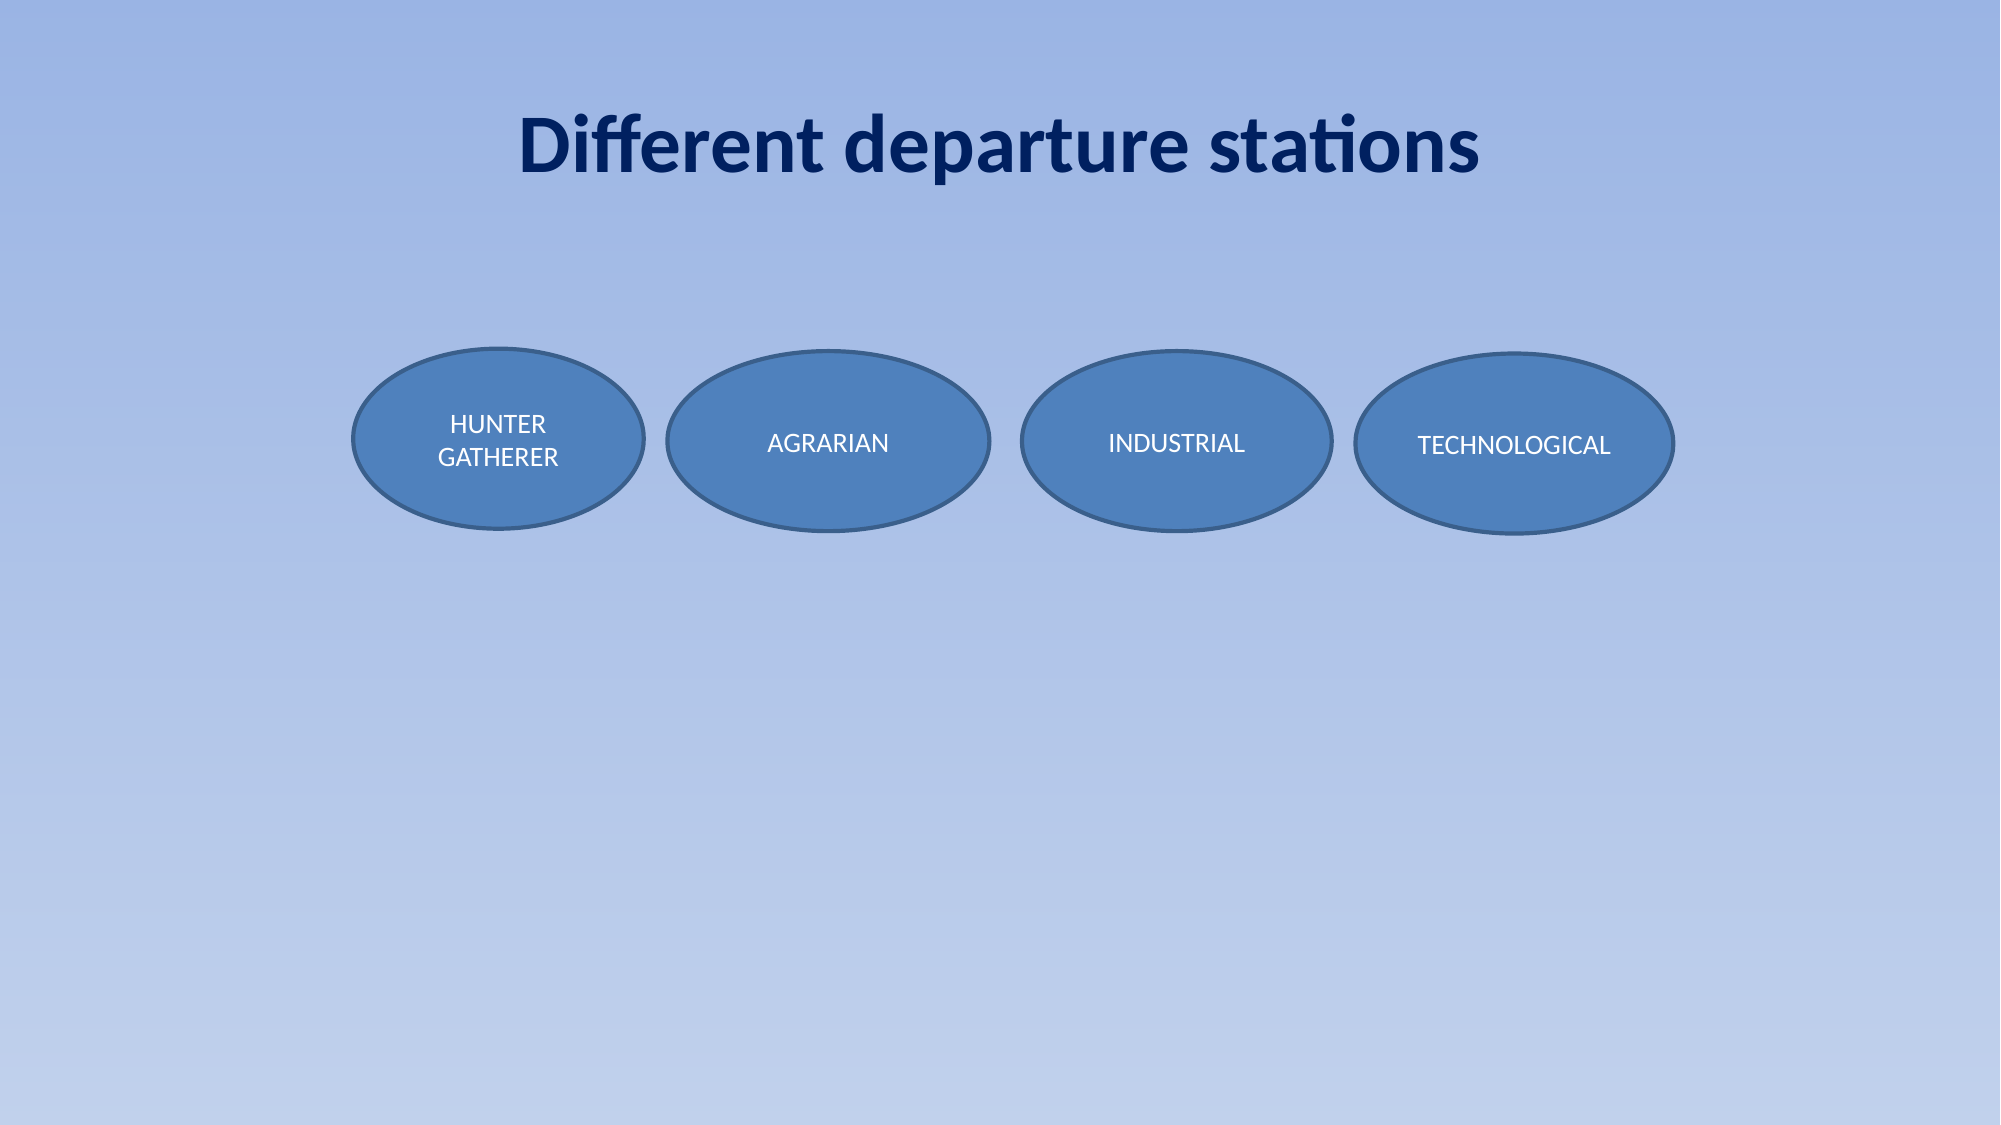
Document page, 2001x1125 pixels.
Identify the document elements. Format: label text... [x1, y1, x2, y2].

title Different departure stations [99, 45, 1900, 233]
text_box INDUSTRIAL [1019, 348, 1334, 534]
text_box TECHNOLOGICAL [1353, 351, 1676, 536]
text_box HUNTER GATHERER [351, 346, 646, 531]
text_box AGRARIAN [665, 348, 992, 534]
